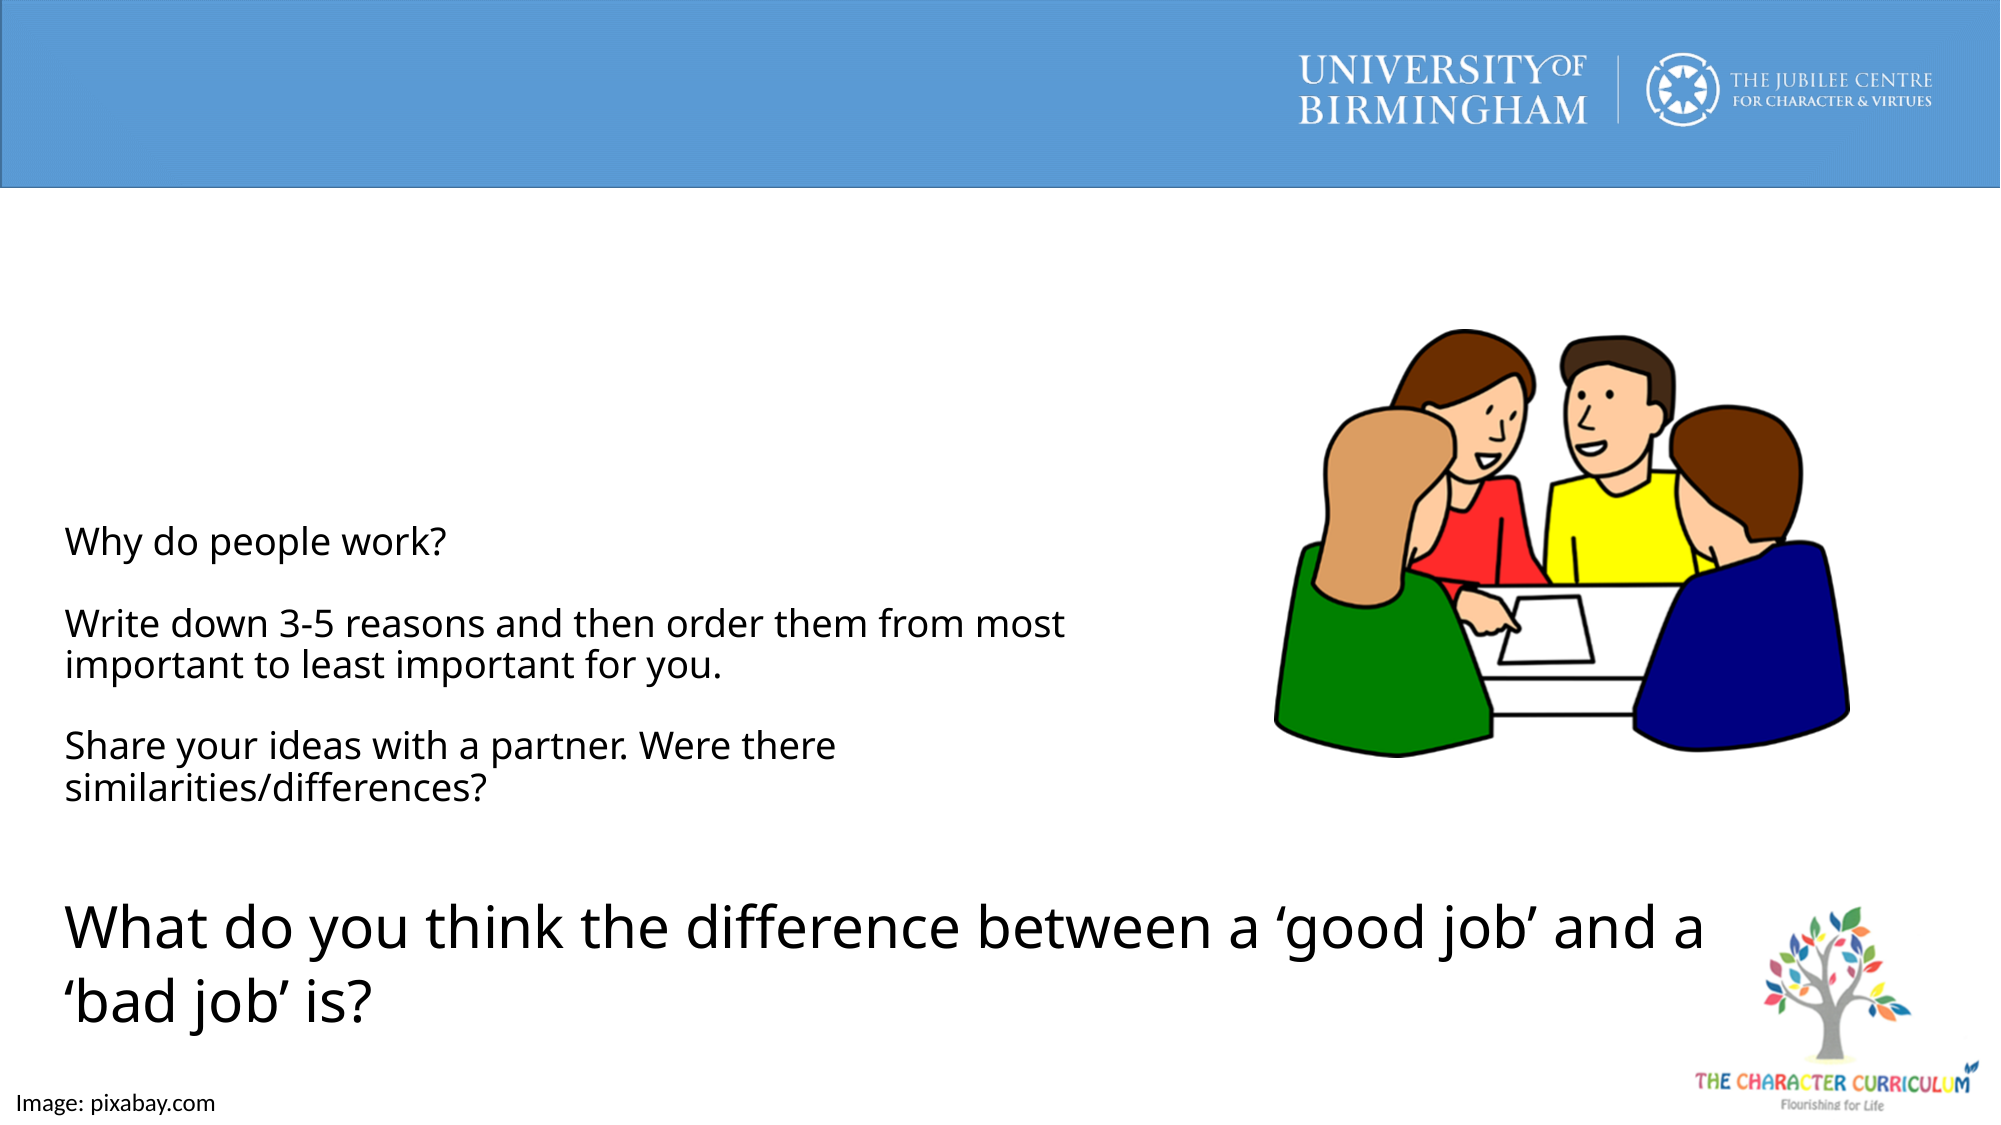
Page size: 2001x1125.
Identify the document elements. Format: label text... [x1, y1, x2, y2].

text_box What do you think the difference between a ‘good job’ and a ‘bad job’ is? [49, 877, 1723, 1042]
picture [1679, 892, 2000, 1125]
title Why do people work? Write down 3-5 reasons and then order them from most important to least important for you. Share your ideas with a partner. Were there similarities/differences? [49, 513, 1227, 877]
picture [1274, 329, 1850, 758]
picture [0, 0, 2000, 188]
text_box Image: pixabay.com [1, 1079, 232, 1125]
